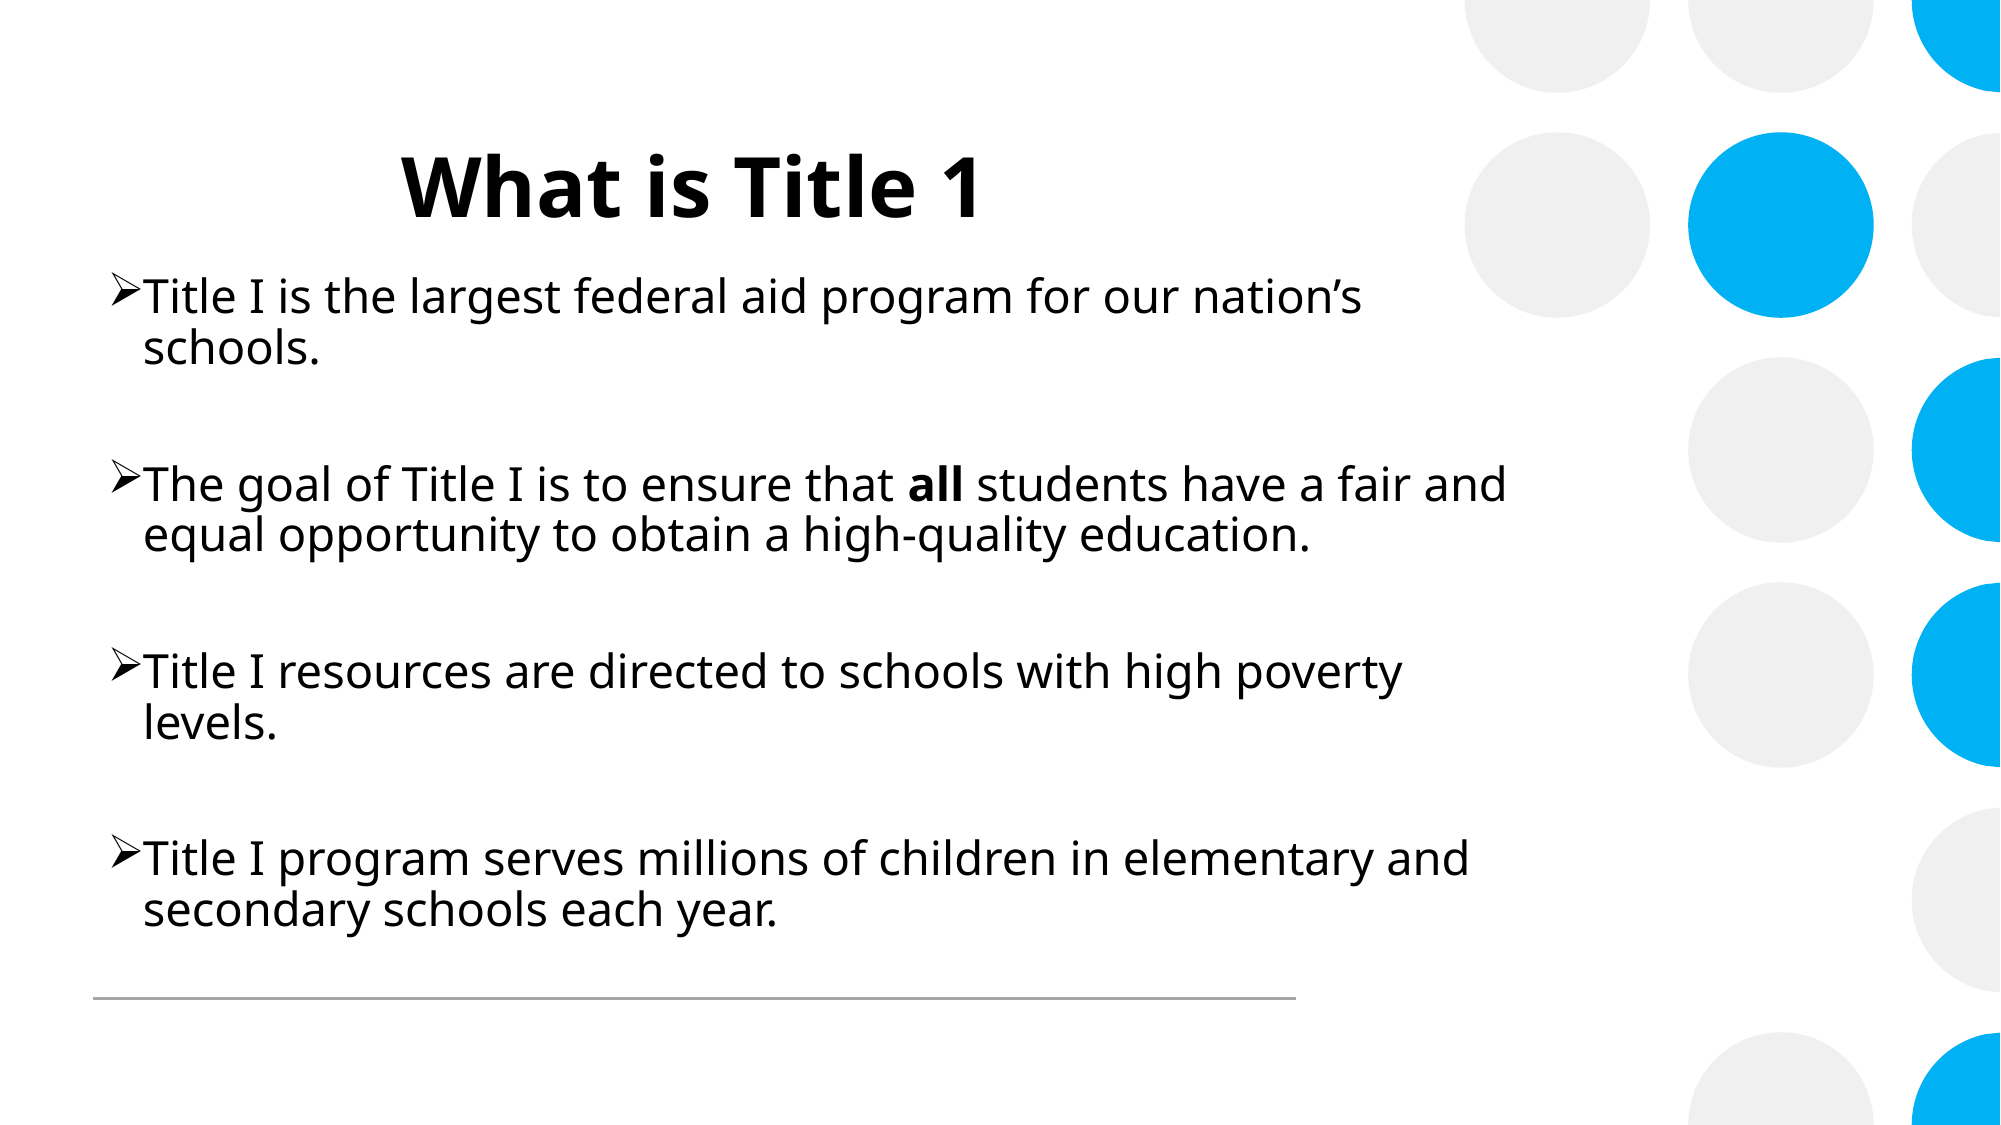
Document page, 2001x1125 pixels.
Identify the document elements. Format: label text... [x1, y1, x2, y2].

title What is Title 1 [92, 126, 1297, 265]
list Title I is the largest federal aid program for our nation’s schools. The goal of Title I is to ensure that all students have a fair and equal opportunity to obtain a high-quality education. Title I resources are directed to schools with high poverty levels. Title I program serves millions of children in elementary and secondary schools each year. [92, 265, 1545, 946]
